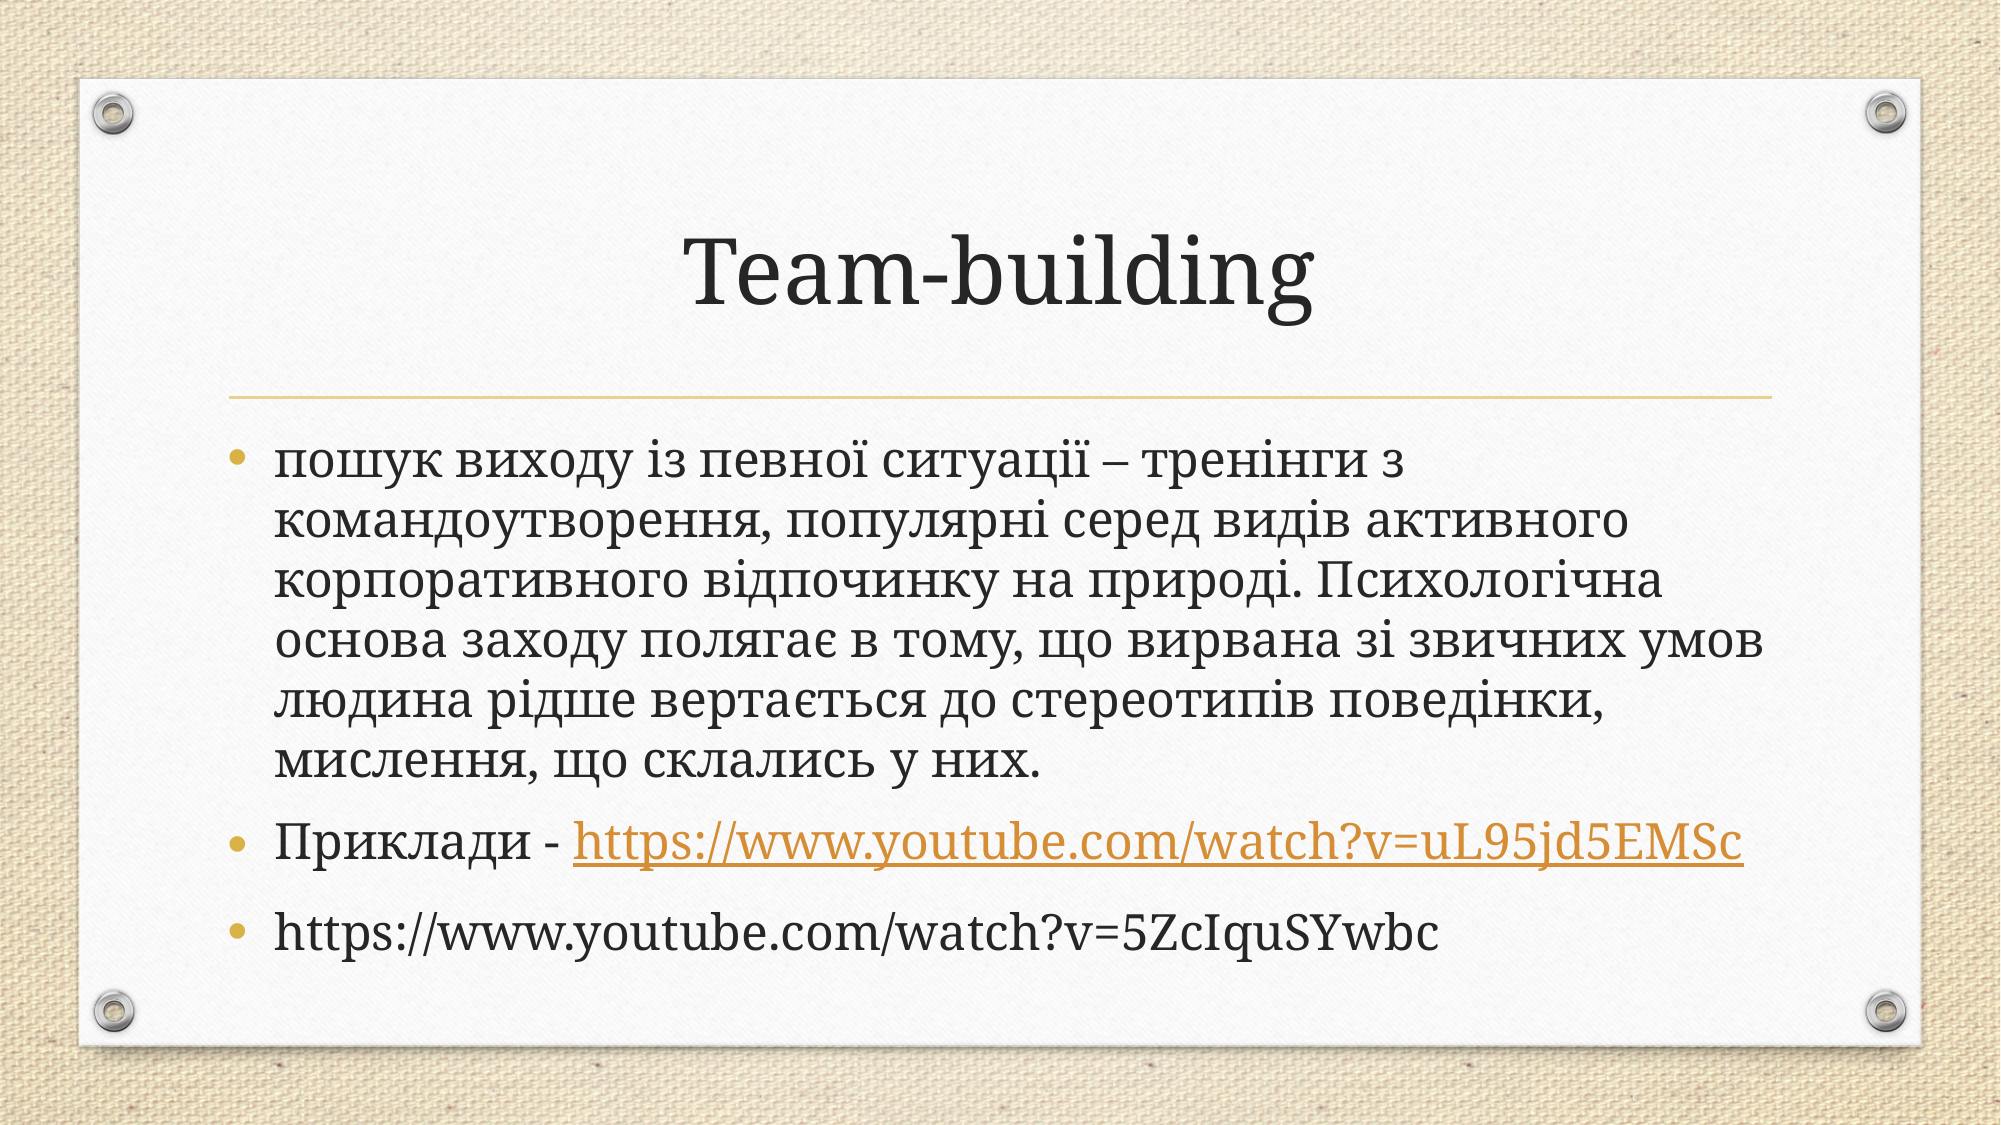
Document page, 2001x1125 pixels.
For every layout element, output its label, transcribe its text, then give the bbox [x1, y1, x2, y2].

title Team-building [212, 161, 1788, 375]
picture [0, 0, 2001, 1125]
list пошук виходу із певної ситуації – тренінги з командоутворення, популярні серед видів активного корпоративного відпочинку на природі. Психологічна основа заходу полягає в тому, що вирвана зі звичних умов людина рідше вертається до стереотипів поведінки, мислення, що склались у них. Приклади - https://www.youtube.com/watch?v=uL95jd5EMSc https://www.youtube.com/watch?v=5ZcIquSYwbc [212, 419, 1788, 964]
